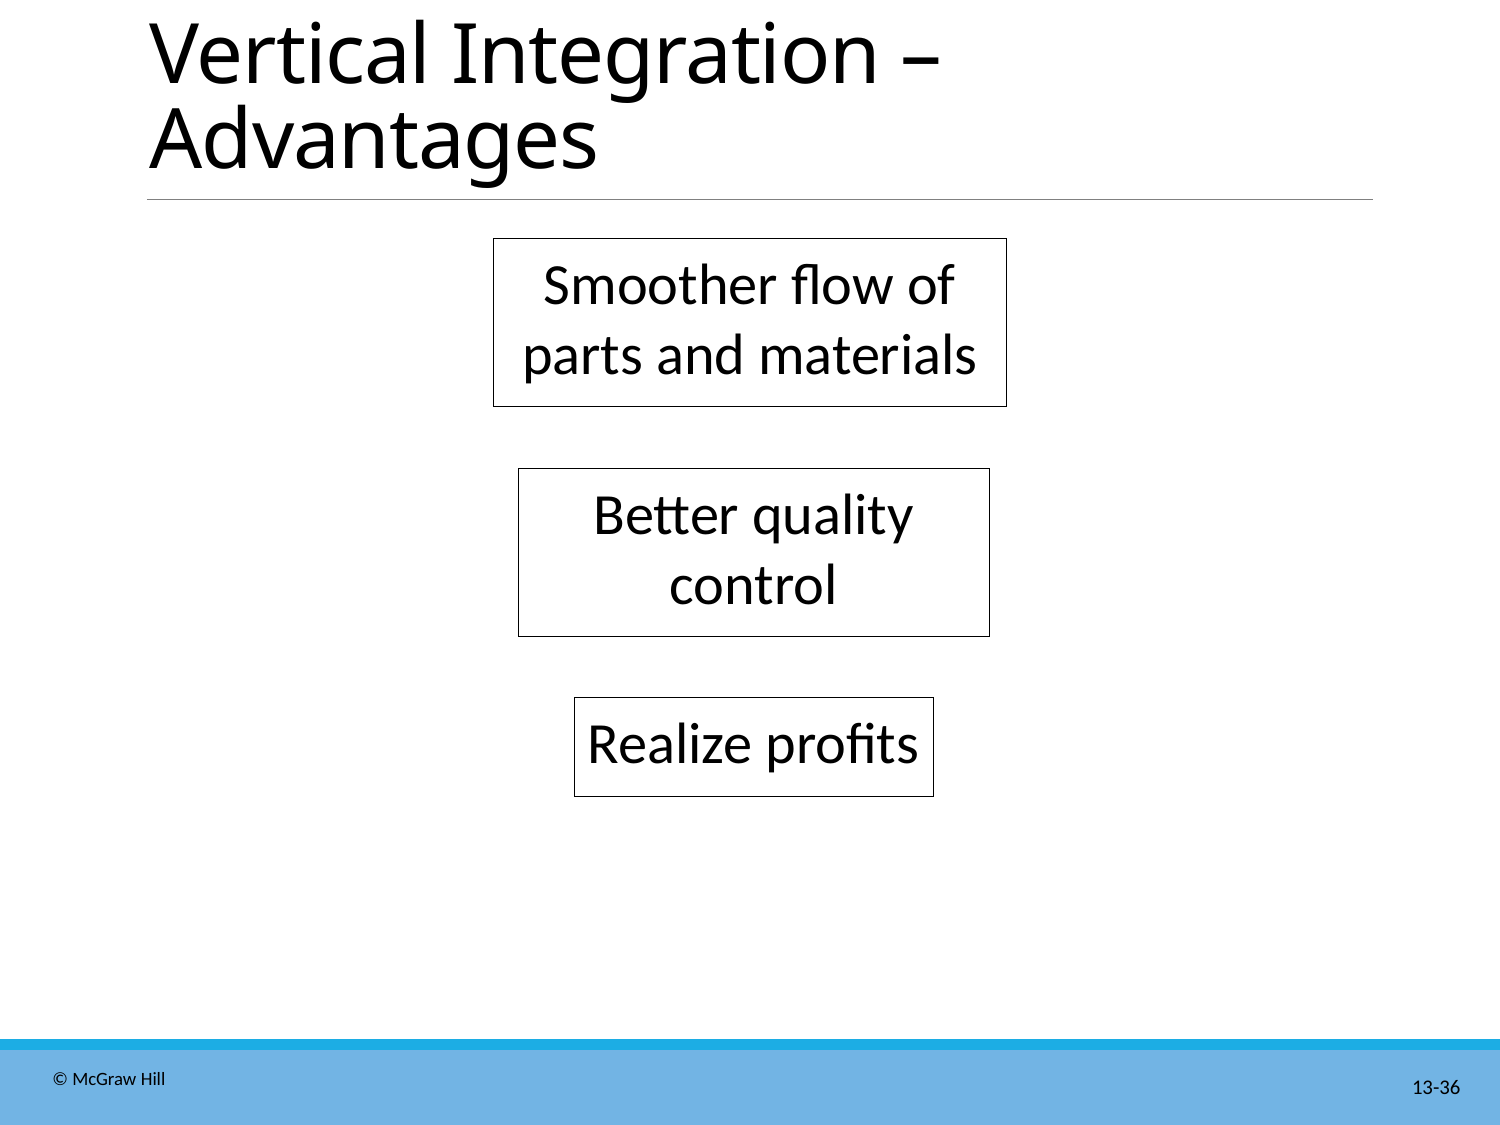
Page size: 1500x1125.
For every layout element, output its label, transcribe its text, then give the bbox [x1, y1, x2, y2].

list Smoother flow of parts and materials [493, 238, 1007, 407]
list Better quality control [518, 468, 990, 637]
title Vertical Integration – Advantages [134, 24, 1373, 194]
list Realize profits [574, 697, 934, 797]
